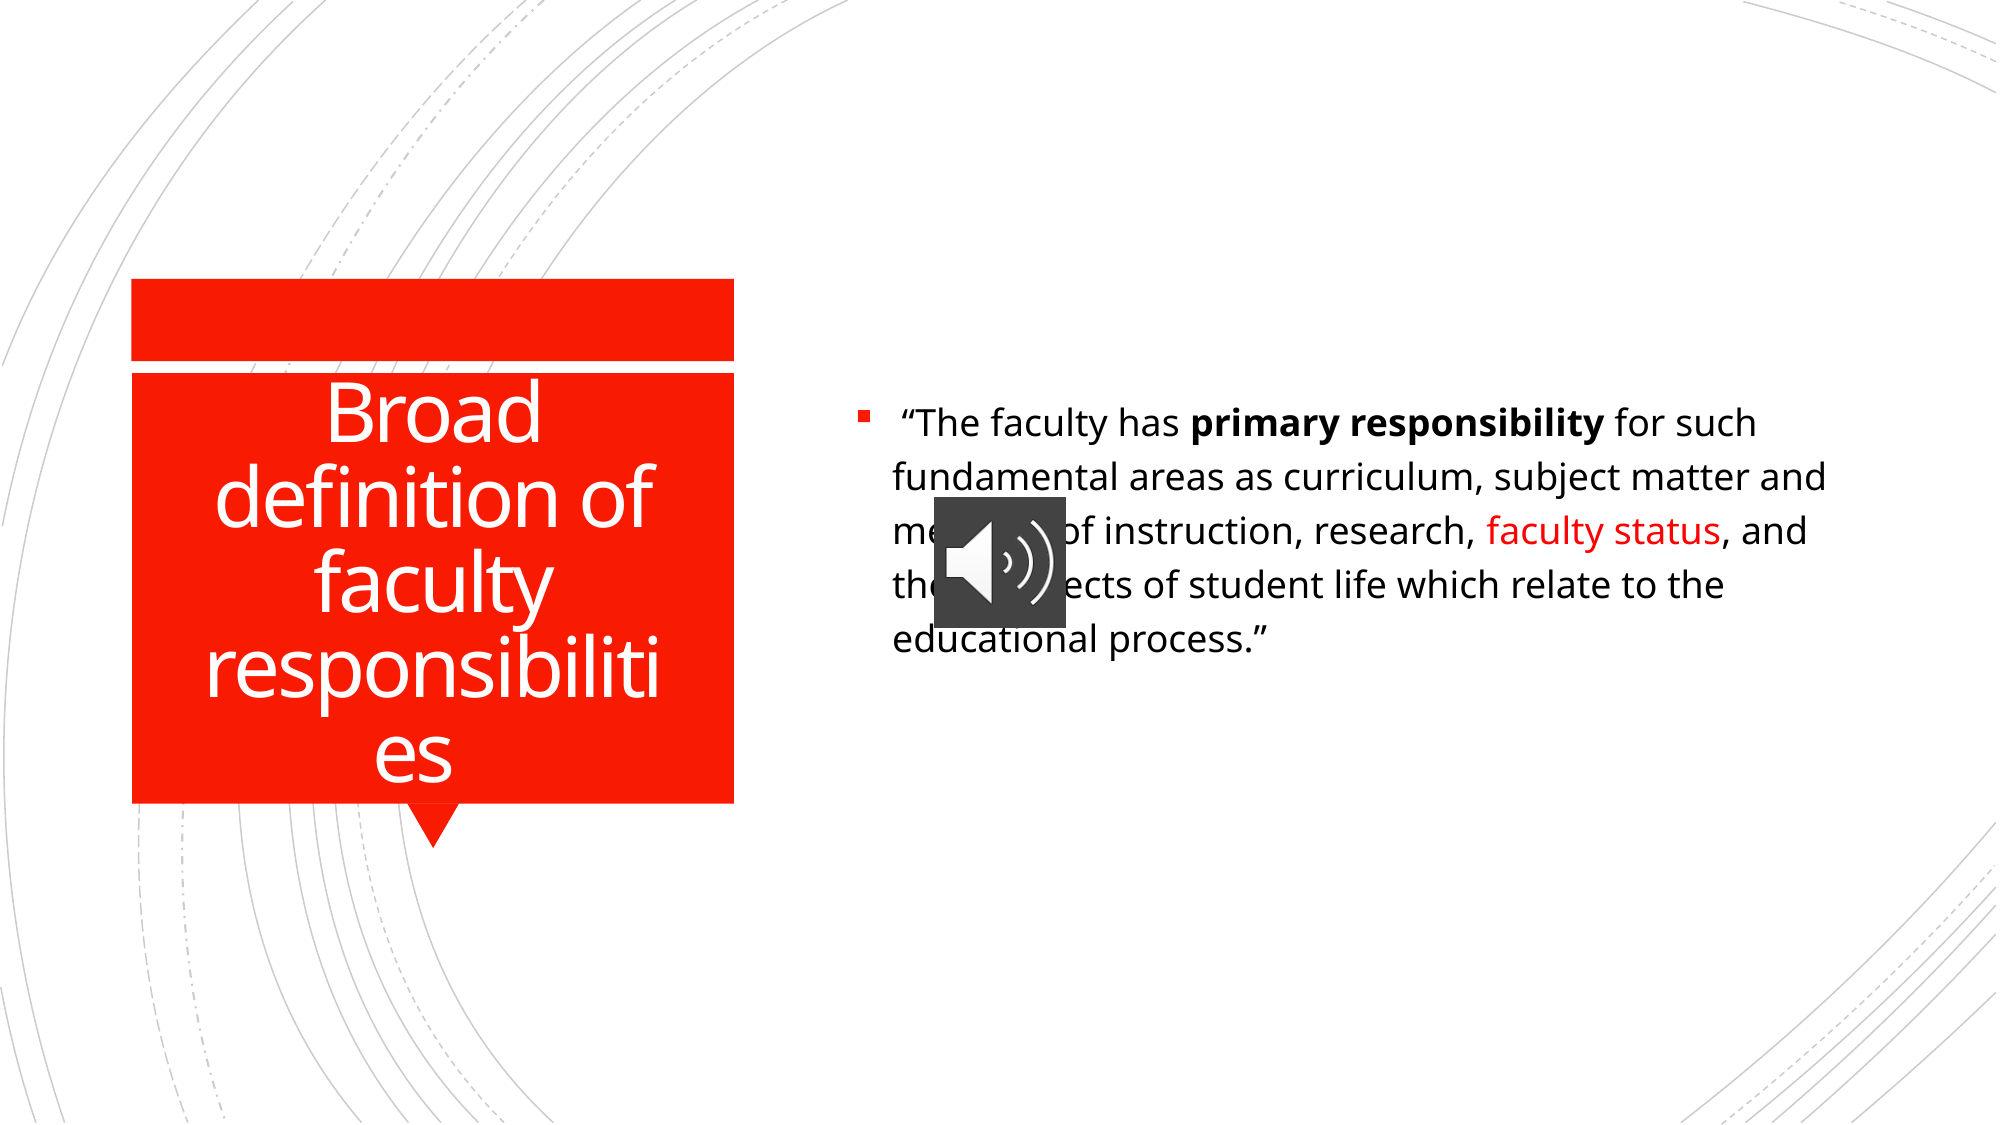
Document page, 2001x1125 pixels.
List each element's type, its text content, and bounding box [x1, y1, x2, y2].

title Broad definition of faculty responsibilities [145, 385, 720, 789]
picture [932, 495, 1067, 630]
list “The faculty has primary responsibility for such fundamental areas as curriculum, subject matter and methods of instruction, research, faculty status, and those aspects of student life which relate to the educational process.” [839, 131, 1871, 993]
